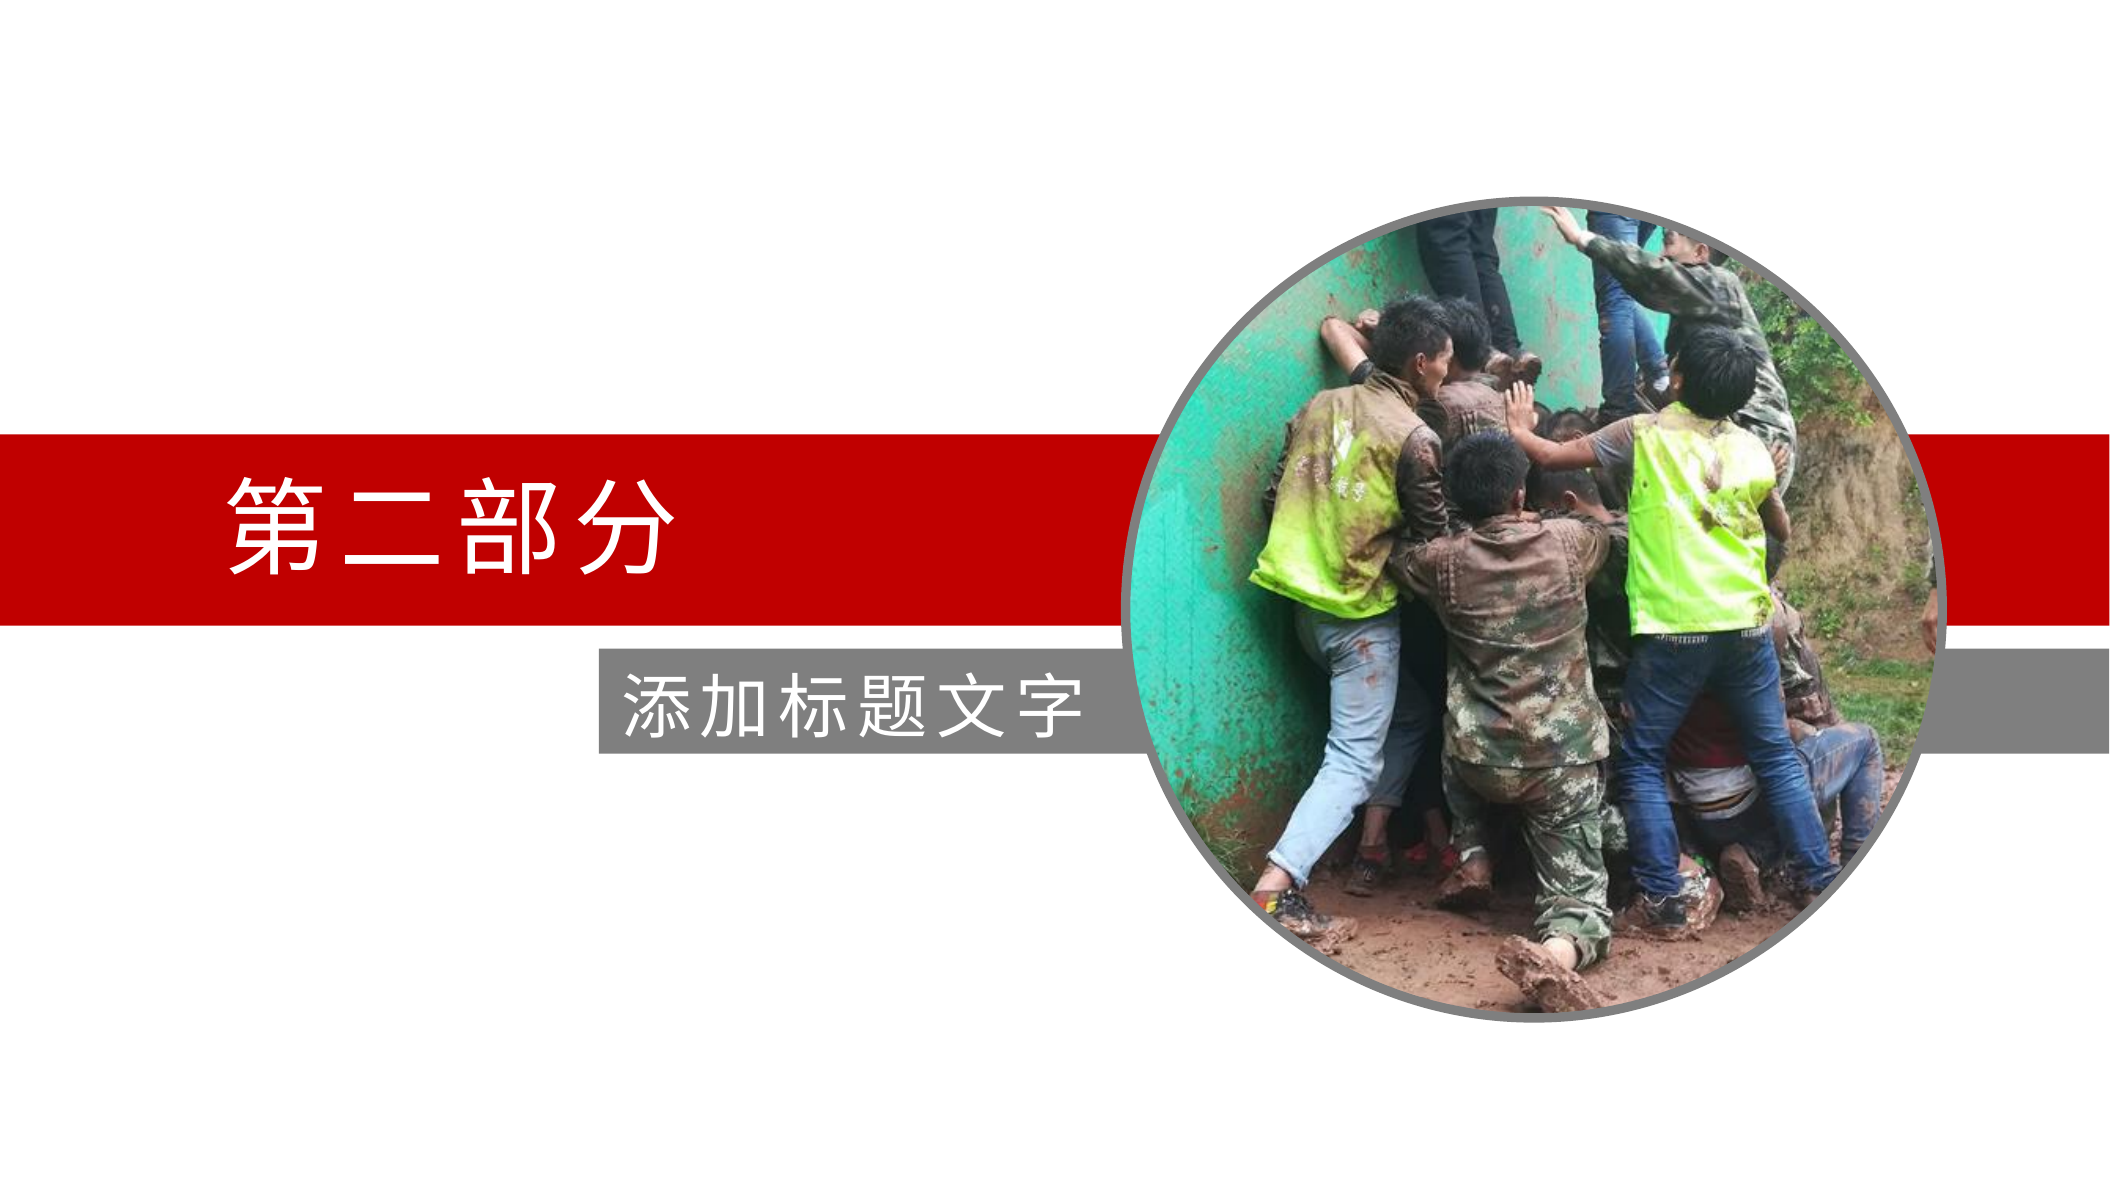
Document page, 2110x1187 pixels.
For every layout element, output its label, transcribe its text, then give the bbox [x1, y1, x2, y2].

text_box [0, 434, 1164, 626]
text_box [598, 648, 1151, 754]
text_box 第二部分 [207, 453, 835, 610]
text_box 添加标题文字 [606, 654, 1102, 754]
text_box [1125, 201, 1943, 1018]
text_box [1904, 434, 2110, 626]
text_box [1917, 648, 2110, 754]
